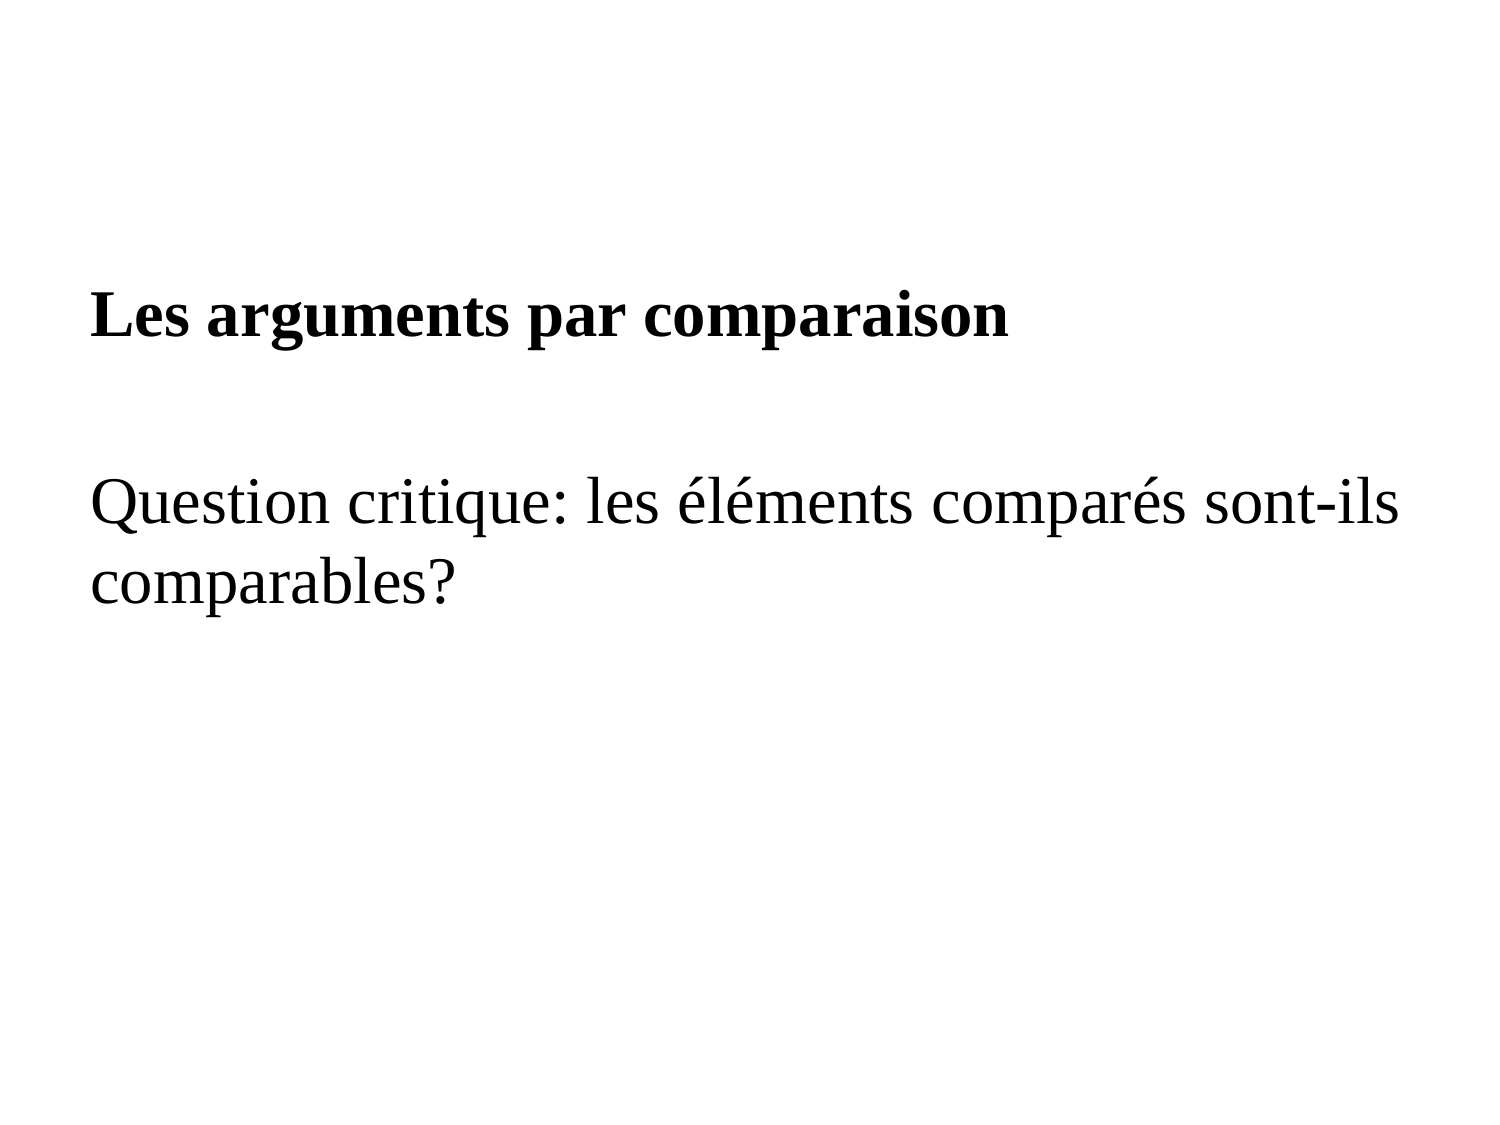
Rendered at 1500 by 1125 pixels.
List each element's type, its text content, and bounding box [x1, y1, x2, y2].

list Les arguments par comparaison Question critique: les éléments comparés sont-ils comparables? [75, 262, 1425, 1005]
